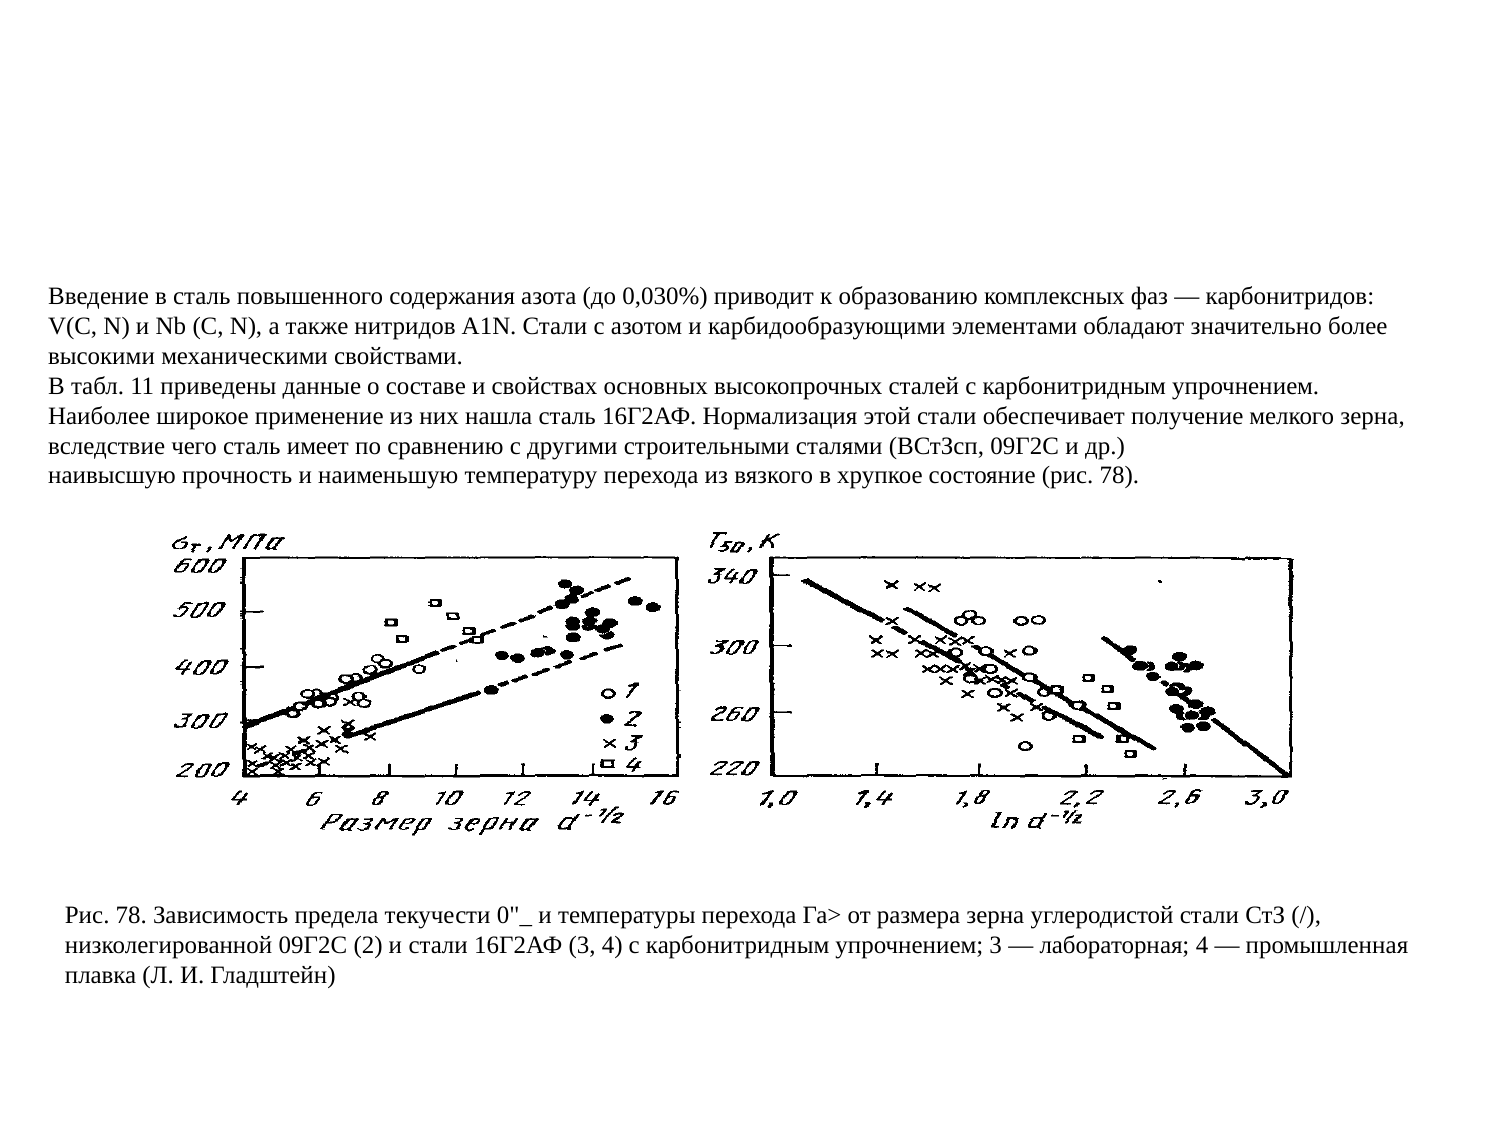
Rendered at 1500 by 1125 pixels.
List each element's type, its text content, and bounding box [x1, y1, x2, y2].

text_box Введение в сталь повышенного содержания азота (до 0,030%) приводит к образованию комплексных фаз — карбонитридов: V(C, N) и Nb (С, N), а также нитридов A1N. Стали с азотом и карбидообразующими элементами обладают значительно более высокими механическими свойствами. В табл. 11 приведены данные о составе и свойствах основных высокопрочных сталей с карбонитридным упрочнением. Наиболее широкое применение из них нашла сталь 16Г2АФ. Нормализация этой стали обеспечивает получение мелкого зерна, вследствие чего сталь имеет по сравнению с другими строительными сталями (ВСтЗсп, 09Г2С и др.) наивысшую прочность и наименьшую температуру перехода из вязкого в хрупкое состояние (рис. 78). [33, 272, 1440, 542]
text_box Рис. 78. Зависимость предела текучести 0"_ и температуры перехода Га> от размера зерна углеродистой стали СтЗ (/), низколегированной 09Г2С (2) и стали 16Г2АФ (3, 4) с карбонитридным упрочнением; 3 — лабораторная; 4 — промышленная плавка (Л. И. Гладштейн) [50, 890, 1450, 1041]
picture [116, 515, 1328, 850]
